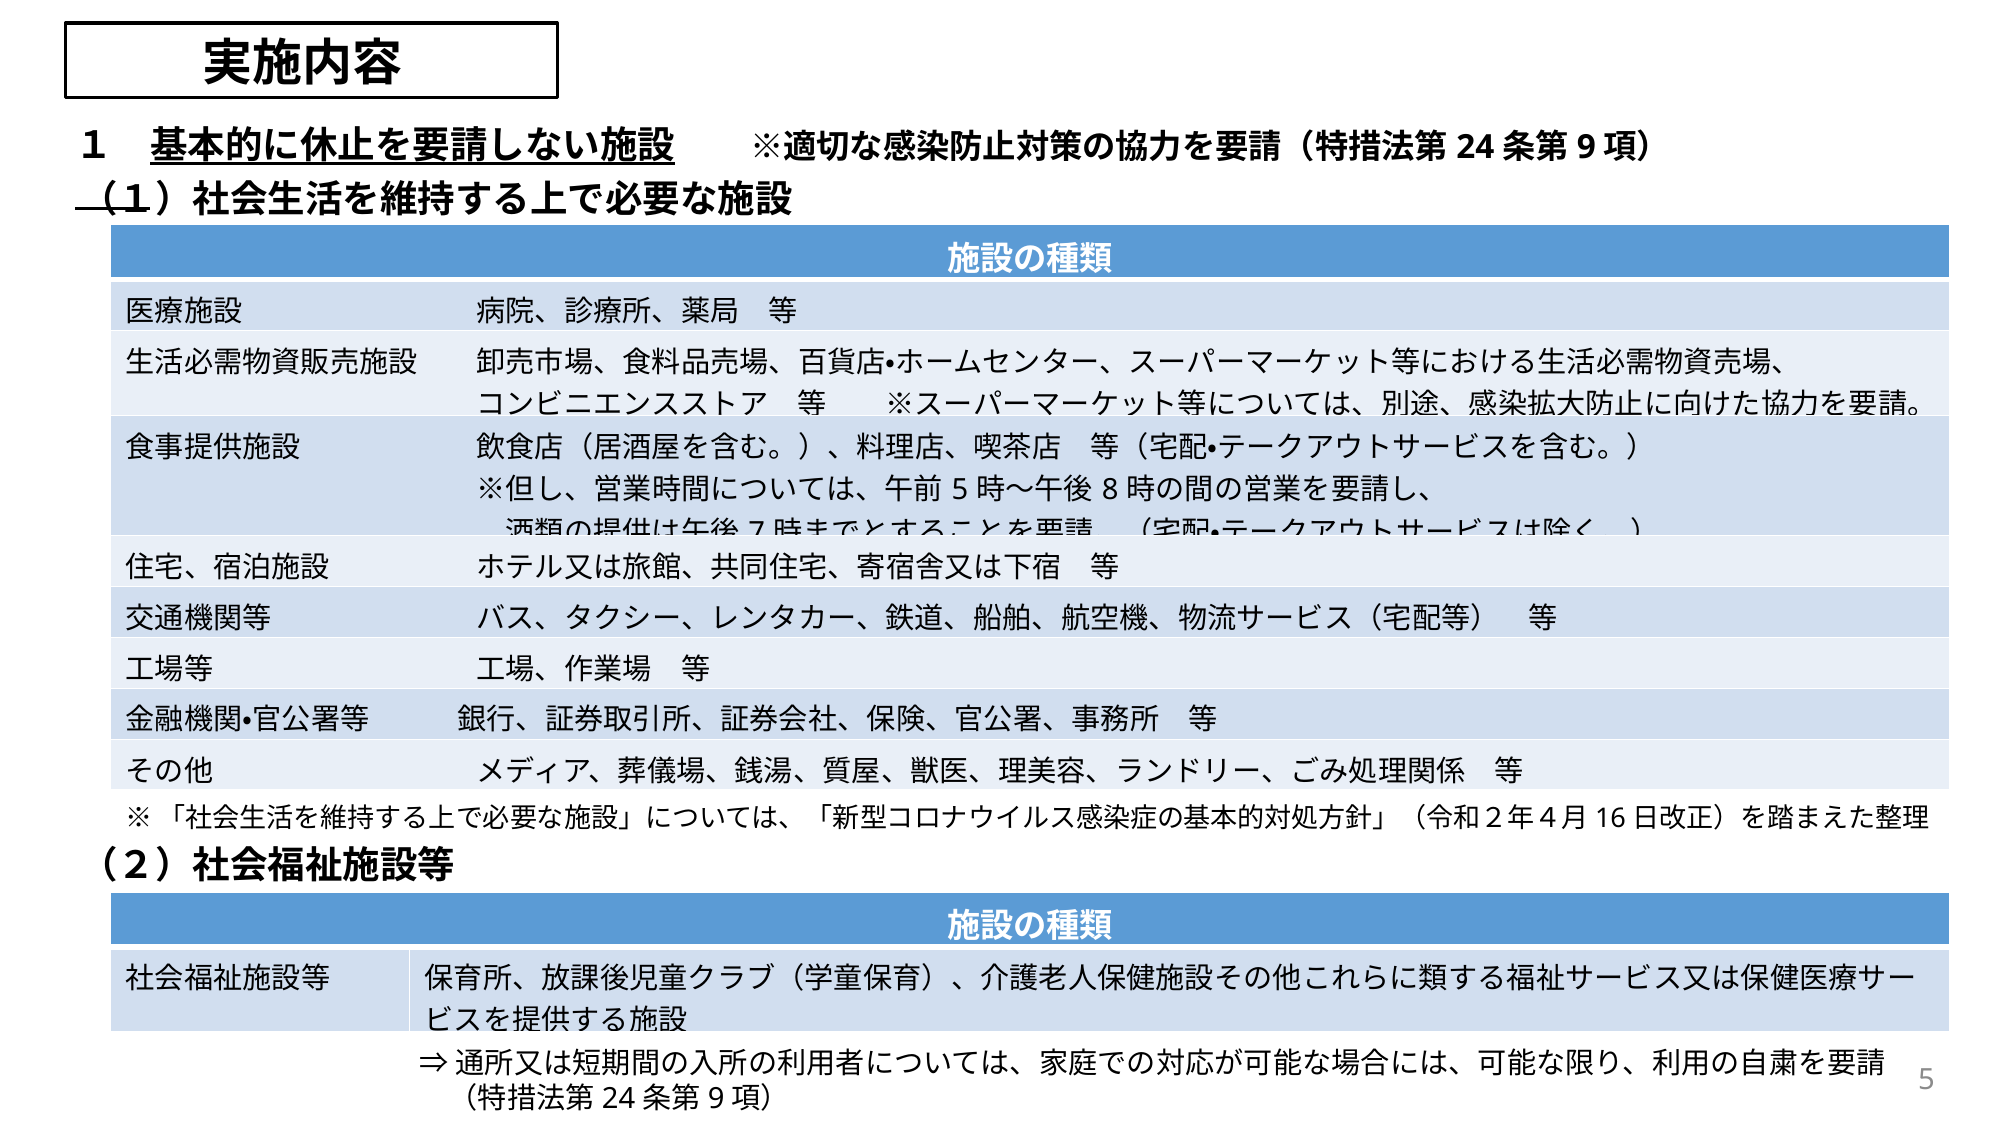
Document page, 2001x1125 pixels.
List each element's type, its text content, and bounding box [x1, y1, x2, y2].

table_cell 金融機関・官公署等 銀行、証券取引所、証券会社、保険、官公署、事務所 等 [111, 689, 1949, 739]
text_box ⇒通所又は短期間の入所の利用者については、家庭での対応が可能な場合には、可能な限り、利用の自粛を要請 （特措法第24条第9項） [404, 1036, 2000, 1122]
text_box ※「社会生活を維持する上で必要な施設」については、「新型コロナウイルス感染症の基本的対処方針」（令和２年４月16日改正）を踏まえた整理 [110, 792, 2000, 840]
table_cell 生活必需物資販売施設 卸売市場、食料品売場、百貨店・ホームセンター、スーパーマーケット等における生活必需物資売場、 コンビニエンスストア 等 ※スーパーマーケット等については、別途、感染拡大防止に向けた協力を要請。 [111, 331, 1949, 415]
text_box １ 基本的に休止を要請しない施設 ※適切な感染防止対策の協力を要請（特措法第24条第9項） [60, 113, 1869, 219]
table_cell 社会福祉施設等 [111, 950, 409, 1031]
table_cell その他 メディア、葬儀場、銭湯、質屋、獣医、理美容、ランドリー、ごみ処理関係 等 [111, 740, 1949, 789]
table_cell 医療施設 病院、診療所、薬局 等 [111, 282, 1949, 330]
slide_number 5 [1499, 1049, 1950, 1110]
text_box （１）社会生活を維持する上で必要な施設 [65, 219, 1648, 228]
table_cell 住宅、宿泊施設 ホテル又は旅館、共同住宅、寄宿舎又は下宿 等 [111, 536, 1949, 586]
table_cell 工場等 工場、作業場 等 [111, 638, 1949, 688]
table_cell 交通機関等 バス、タクシー、レンタカー、鉄道、船舶、航空機、物流サービス（宅配等） 等 [111, 587, 1949, 637]
text_box （２）社会福祉施設等 [65, 833, 598, 894]
table_header 施設の種類 [111, 225, 1949, 277]
table_header 施設の種類 [111, 893, 1949, 944]
table_cell 保育所、放課後児童クラブ（学童保育）、介護老人保健施設その他これらに類する福祉サービス又は保健医療サービスを提供する施設 [410, 950, 1949, 1031]
text_box 実施内容 [65, 23, 558, 98]
table_cell 食事提供施設 飲食店（居酒屋を含む。）、料理店、喫茶店 等（宅配・テークアウトサービスを含む。） ※但し、営業時間については、午前5時～午後8時の間の営業を要請し、 酒類の提供は午後7時までとすることを要請。（宅配・テークアウトサービスは除く。） [111, 416, 1949, 535]
